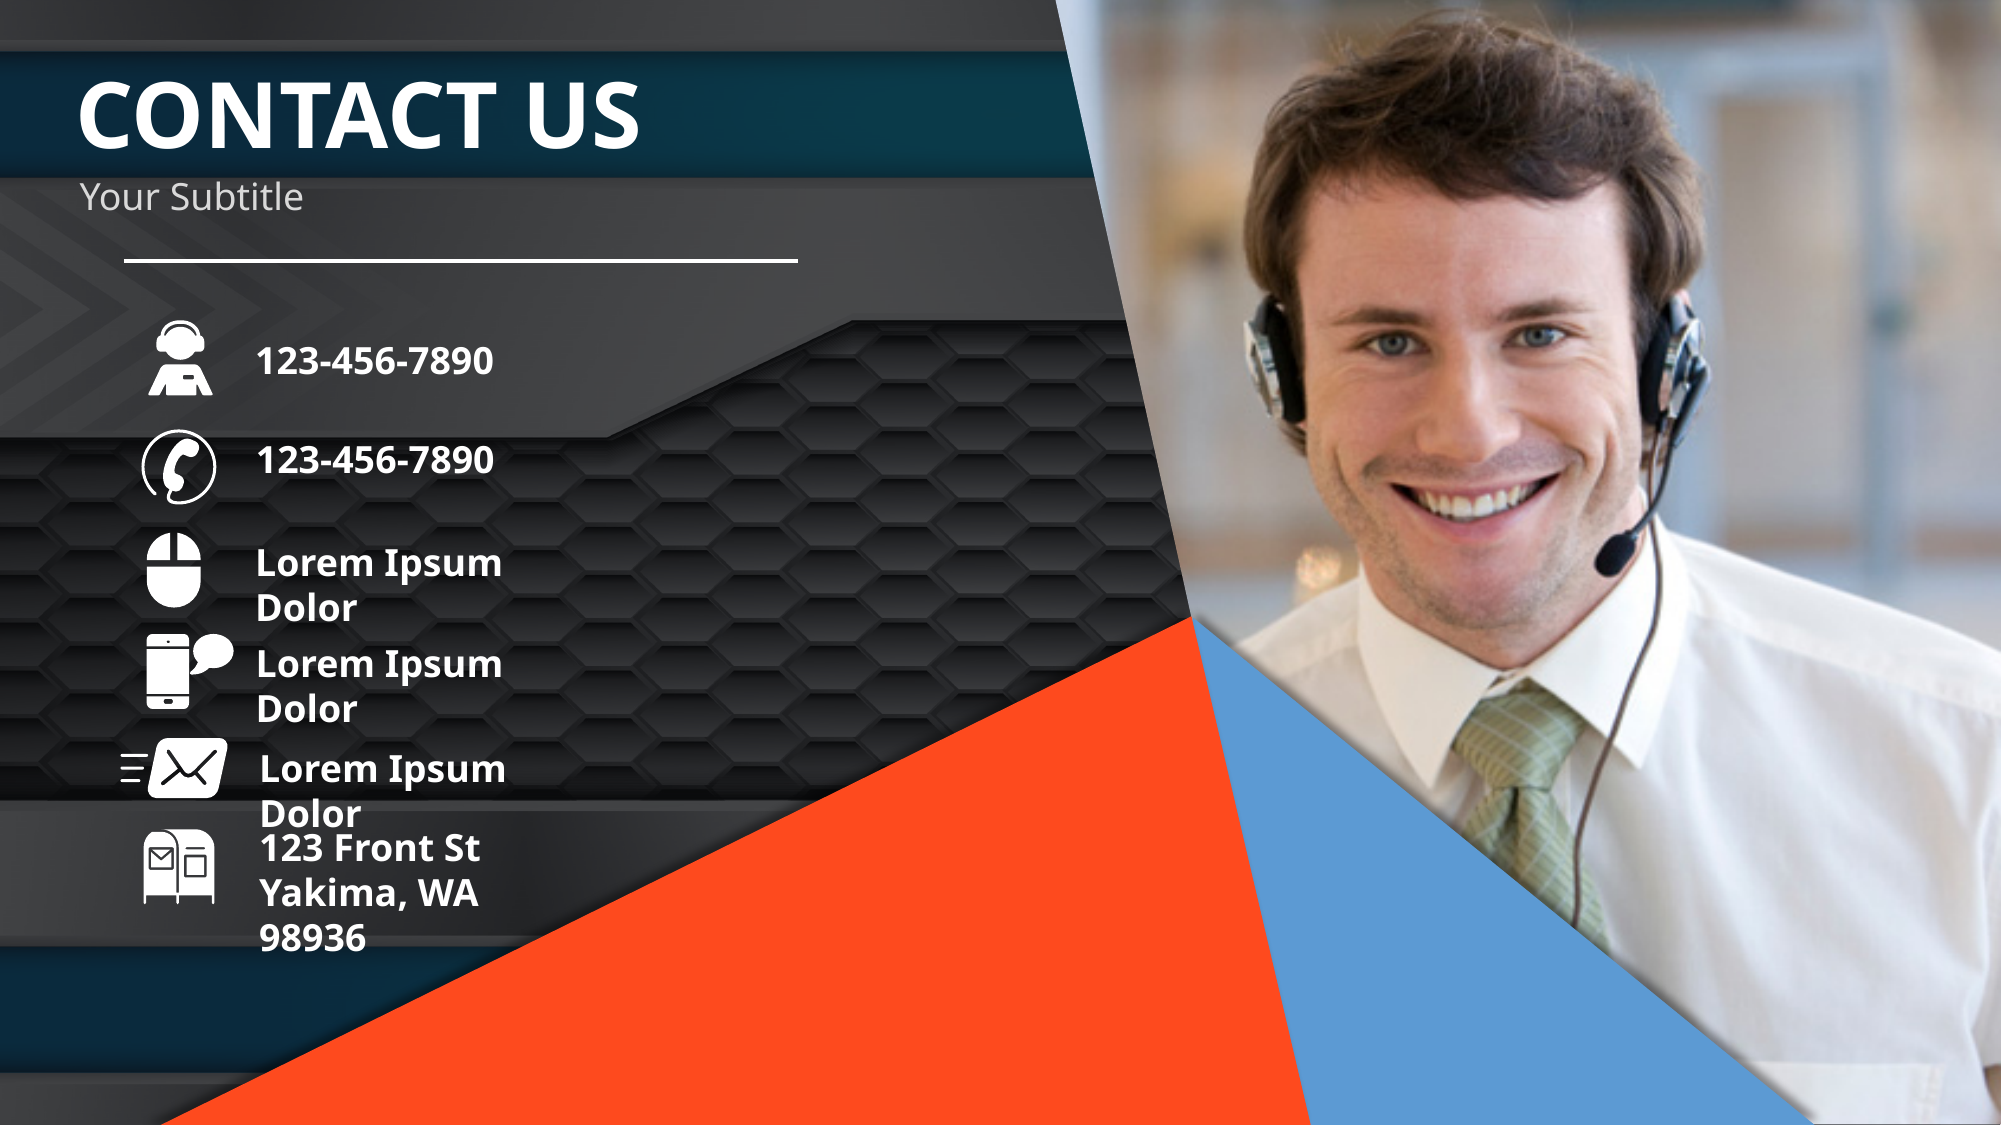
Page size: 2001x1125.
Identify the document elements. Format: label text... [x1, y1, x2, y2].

text_box Lorem Ipsum Dolor [240, 632, 586, 738]
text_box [60, 49, 1020, 227]
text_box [148, 320, 213, 396]
text_box [146, 566, 201, 608]
text_box Lorem Ipsum Dolor [240, 531, 586, 632]
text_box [120, 737, 228, 798]
text_box Lorem Ipsum Dolor [244, 737, 590, 816]
text_box 123-456-7890 [241, 428, 541, 489]
text_box [158, 614, 1312, 1125]
text_box [141, 429, 217, 505]
text_box 123 Front St Yakima, WA 98936 [244, 816, 590, 967]
text_box [1054, 0, 2000, 1125]
text_box [177, 532, 201, 561]
text_box 123-456-7890 [240, 329, 541, 390]
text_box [143, 829, 215, 905]
text_box [1195, 617, 1817, 1125]
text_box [146, 633, 234, 709]
text_box [146, 532, 171, 561]
